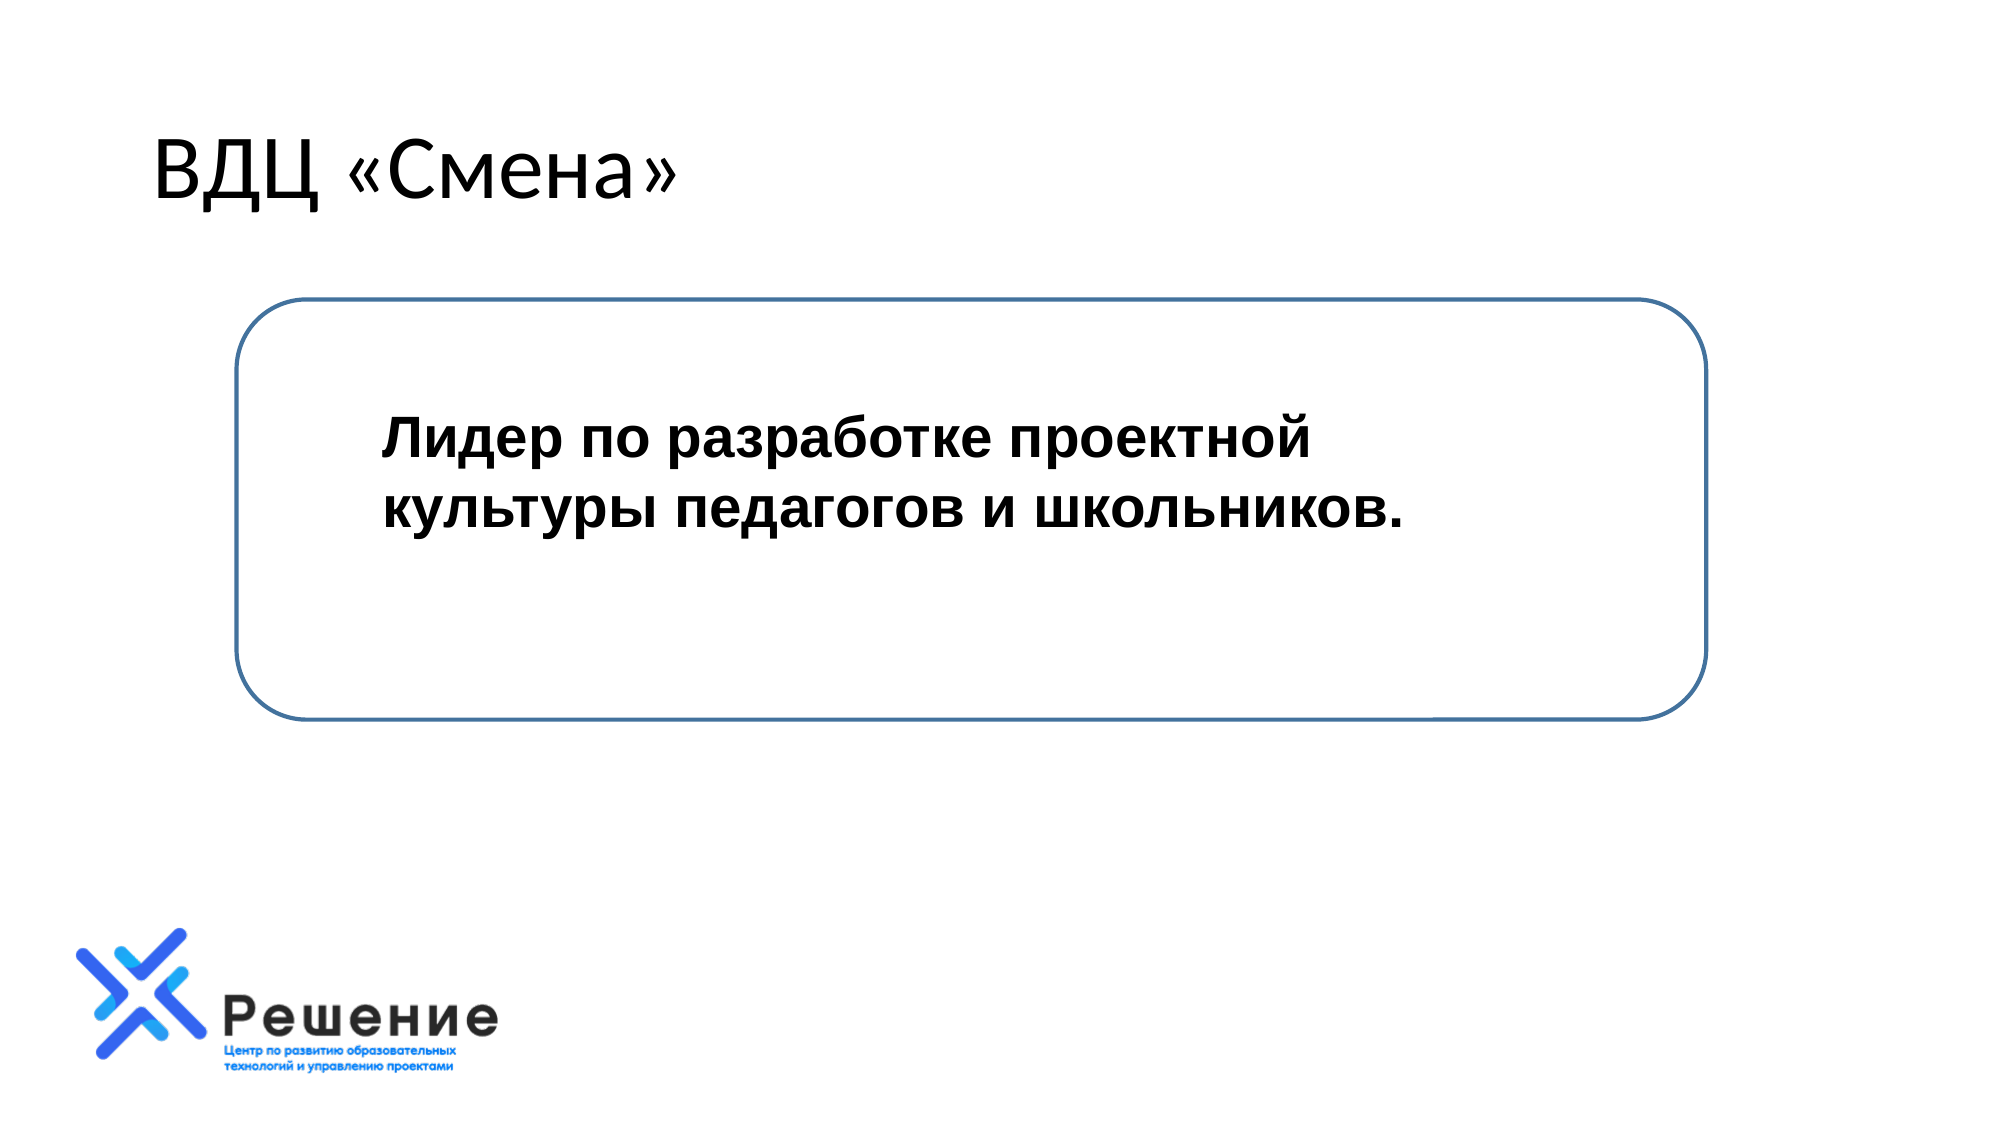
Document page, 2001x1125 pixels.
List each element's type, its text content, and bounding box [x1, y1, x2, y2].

text_box Лидер по разработке проектной культуры педагогов и школьников. [367, 392, 1584, 547]
text_box [234, 297, 1709, 722]
title ВДЦ «Смена» [137, 59, 1863, 278]
picture [56, 917, 510, 1085]
